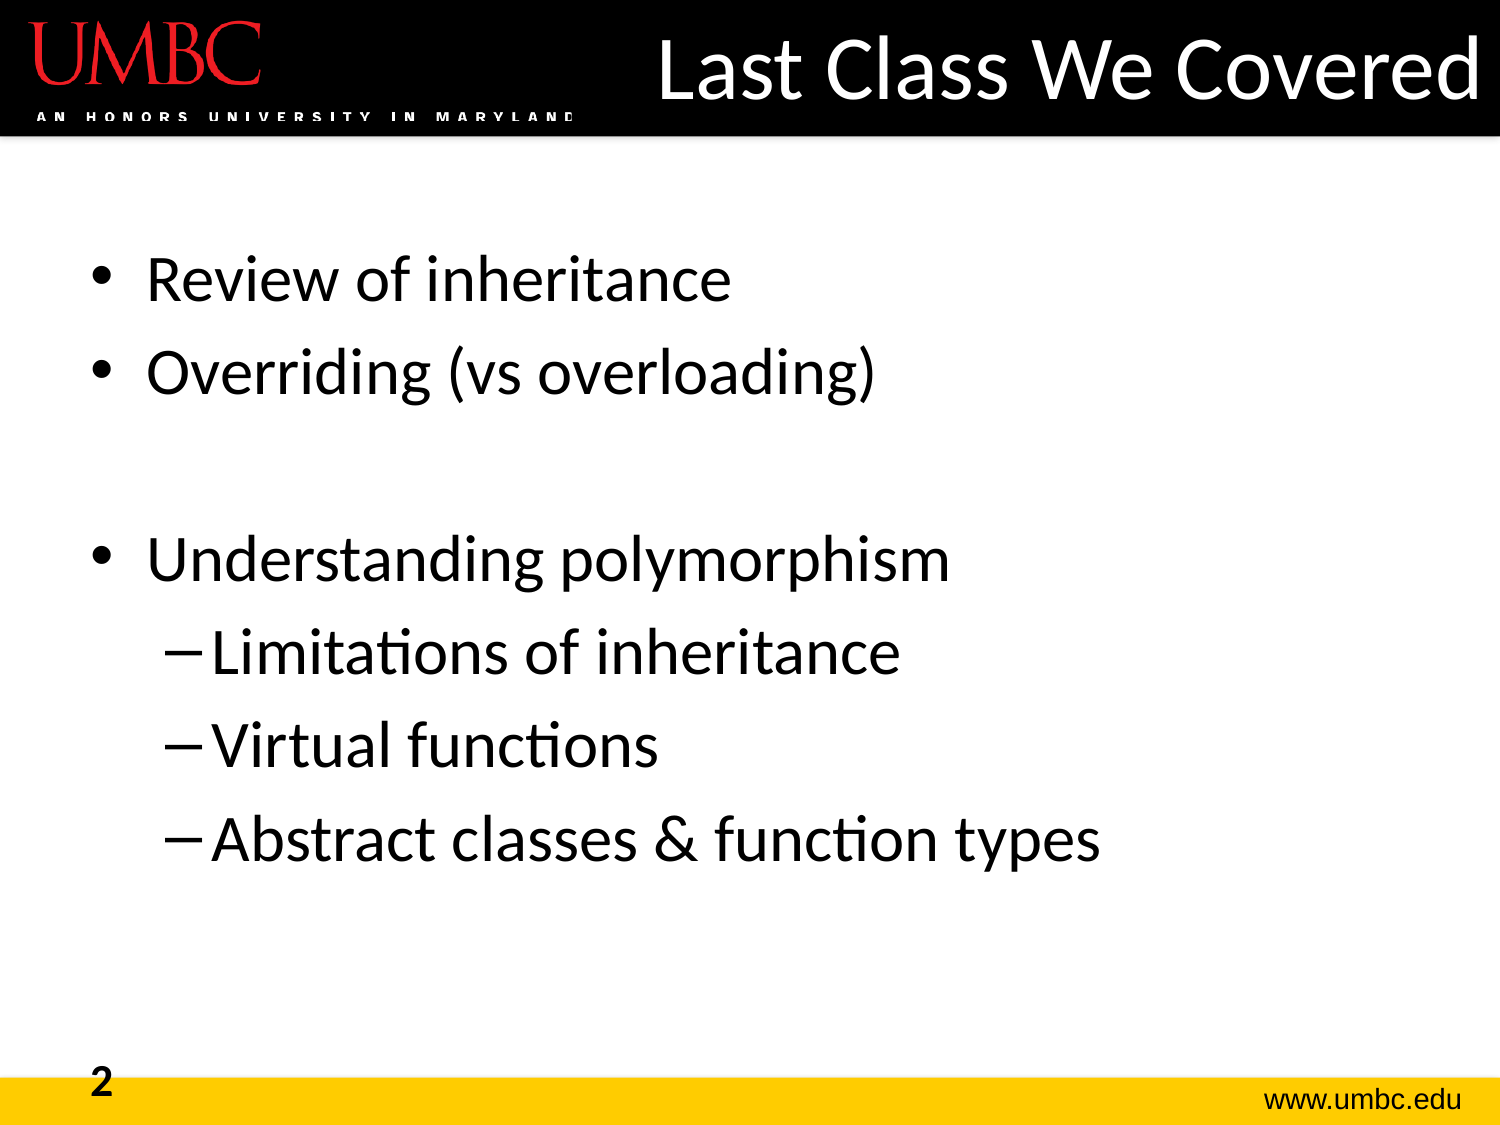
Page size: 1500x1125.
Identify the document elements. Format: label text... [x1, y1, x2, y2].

title Last Class We Covered [150, 0, 1500, 188]
slide_number 2 [75, 1042, 425, 1103]
list Review of inheritance Overriding (vs overloading) Understanding polymorphism Limitations of inheritance Virtual functions Abstract classes & function types [75, 226, 1425, 1005]
